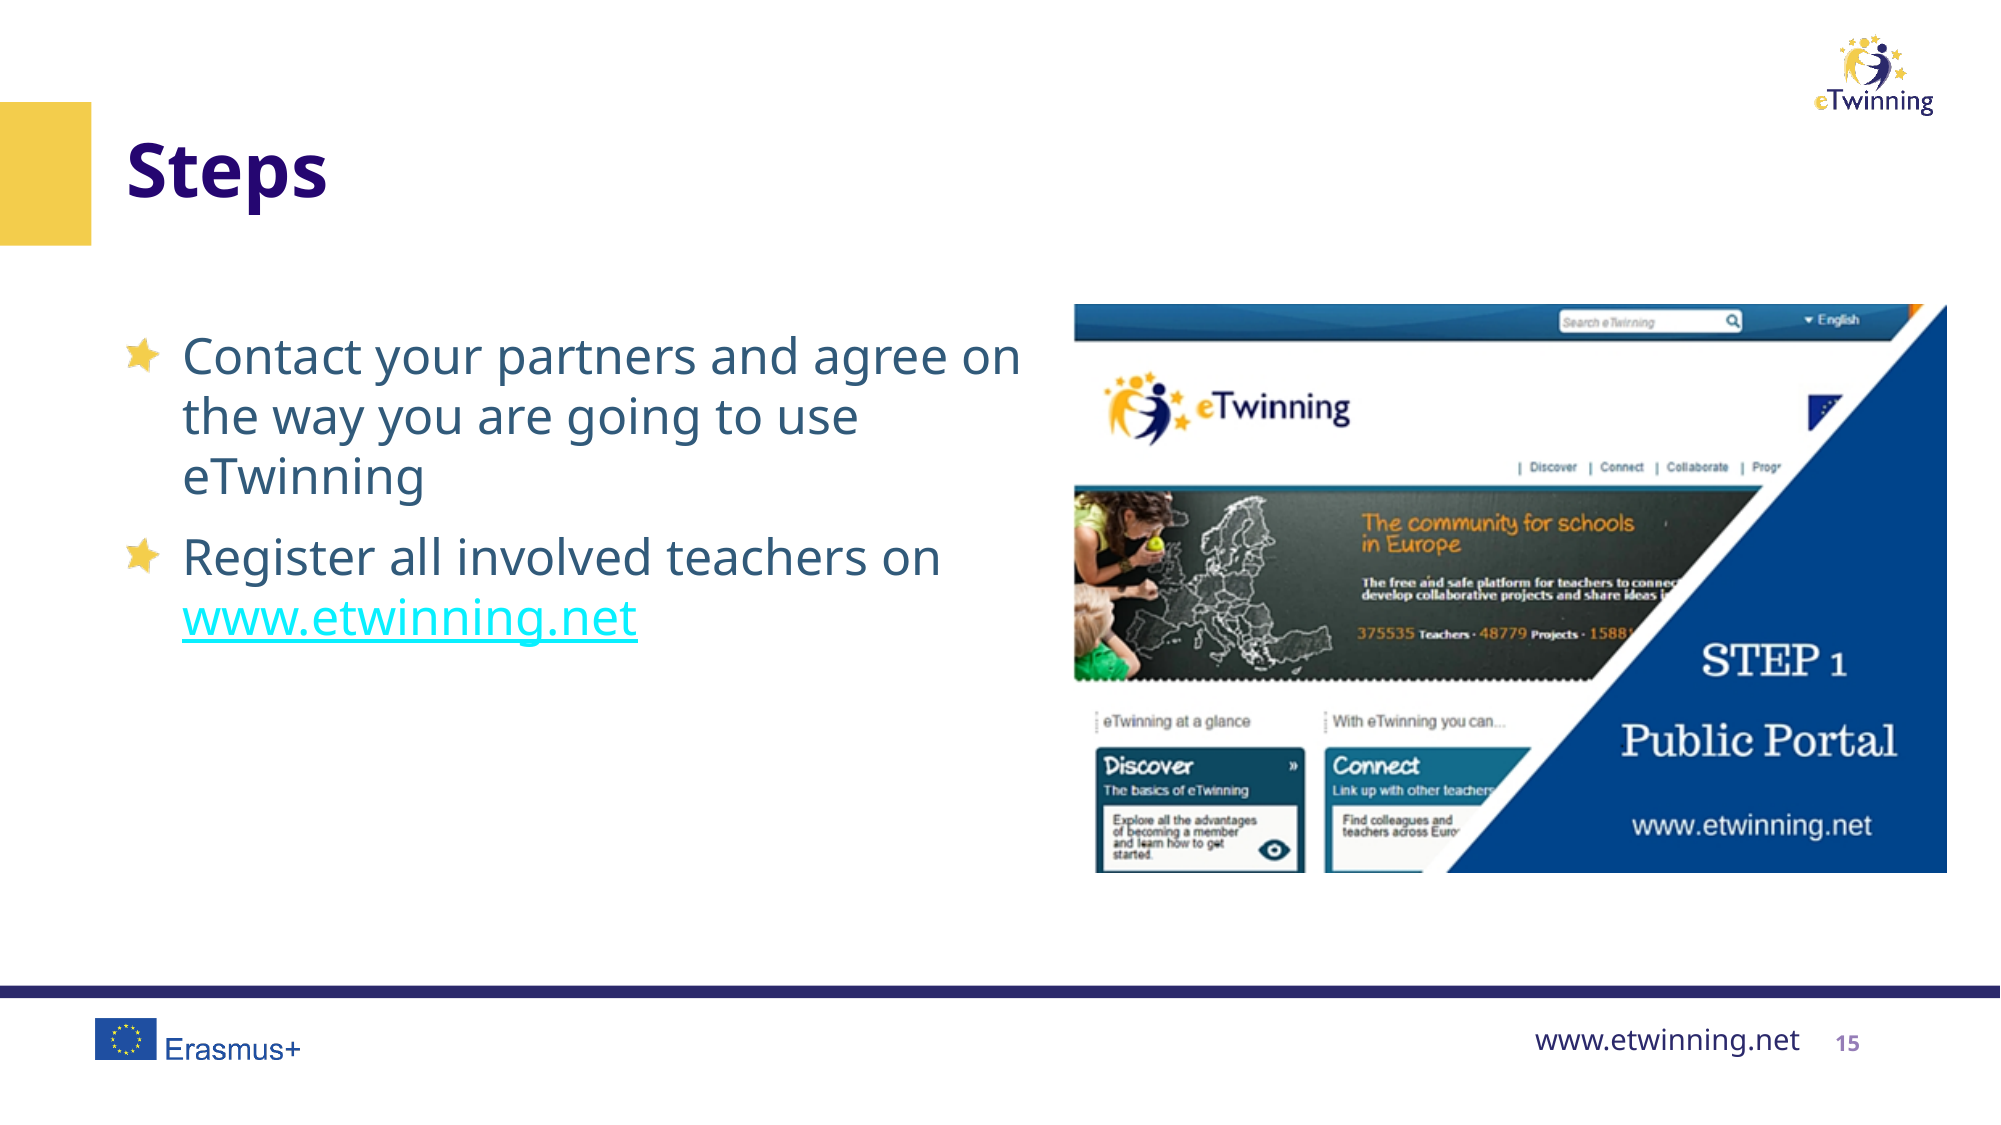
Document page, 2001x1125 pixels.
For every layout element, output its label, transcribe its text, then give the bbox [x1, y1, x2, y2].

slide_number 15 [1820, 1014, 1933, 1075]
picture [1072, 304, 1947, 874]
picture [126, 537, 160, 574]
picture [95, 1018, 300, 1060]
title Steps [111, 115, 1933, 241]
picture [1814, 34, 1933, 115]
list Contact your partners and agree on the way you are going to use eTwinning Register all involved teachers on www.etwinning.net [111, 317, 1068, 677]
picture [126, 337, 160, 373]
